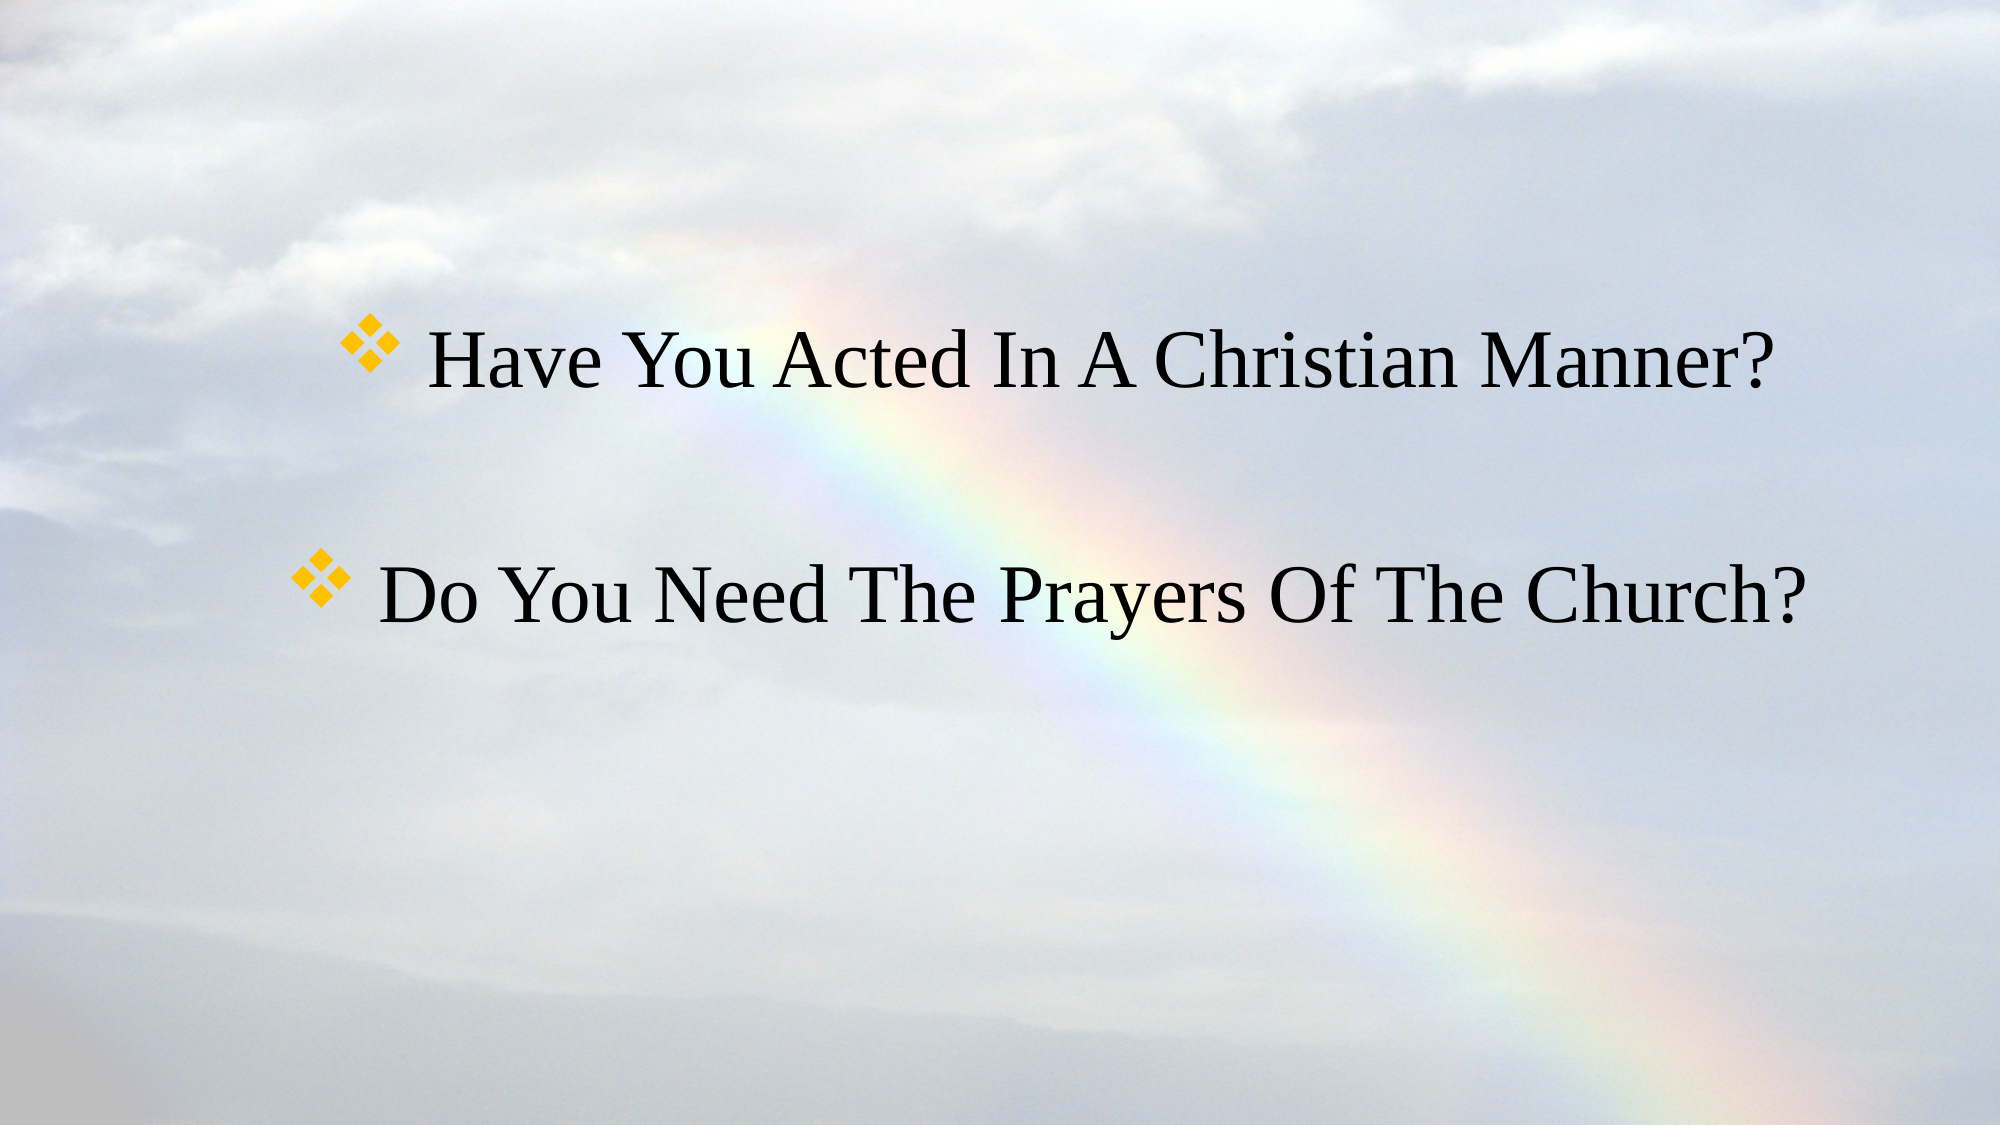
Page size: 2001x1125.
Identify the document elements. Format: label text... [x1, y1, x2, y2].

text_box Do You Need The Prayers Of The Church? [269, 531, 1825, 647]
text_box Have You Acted In A Christian Manner? [319, 296, 1793, 412]
